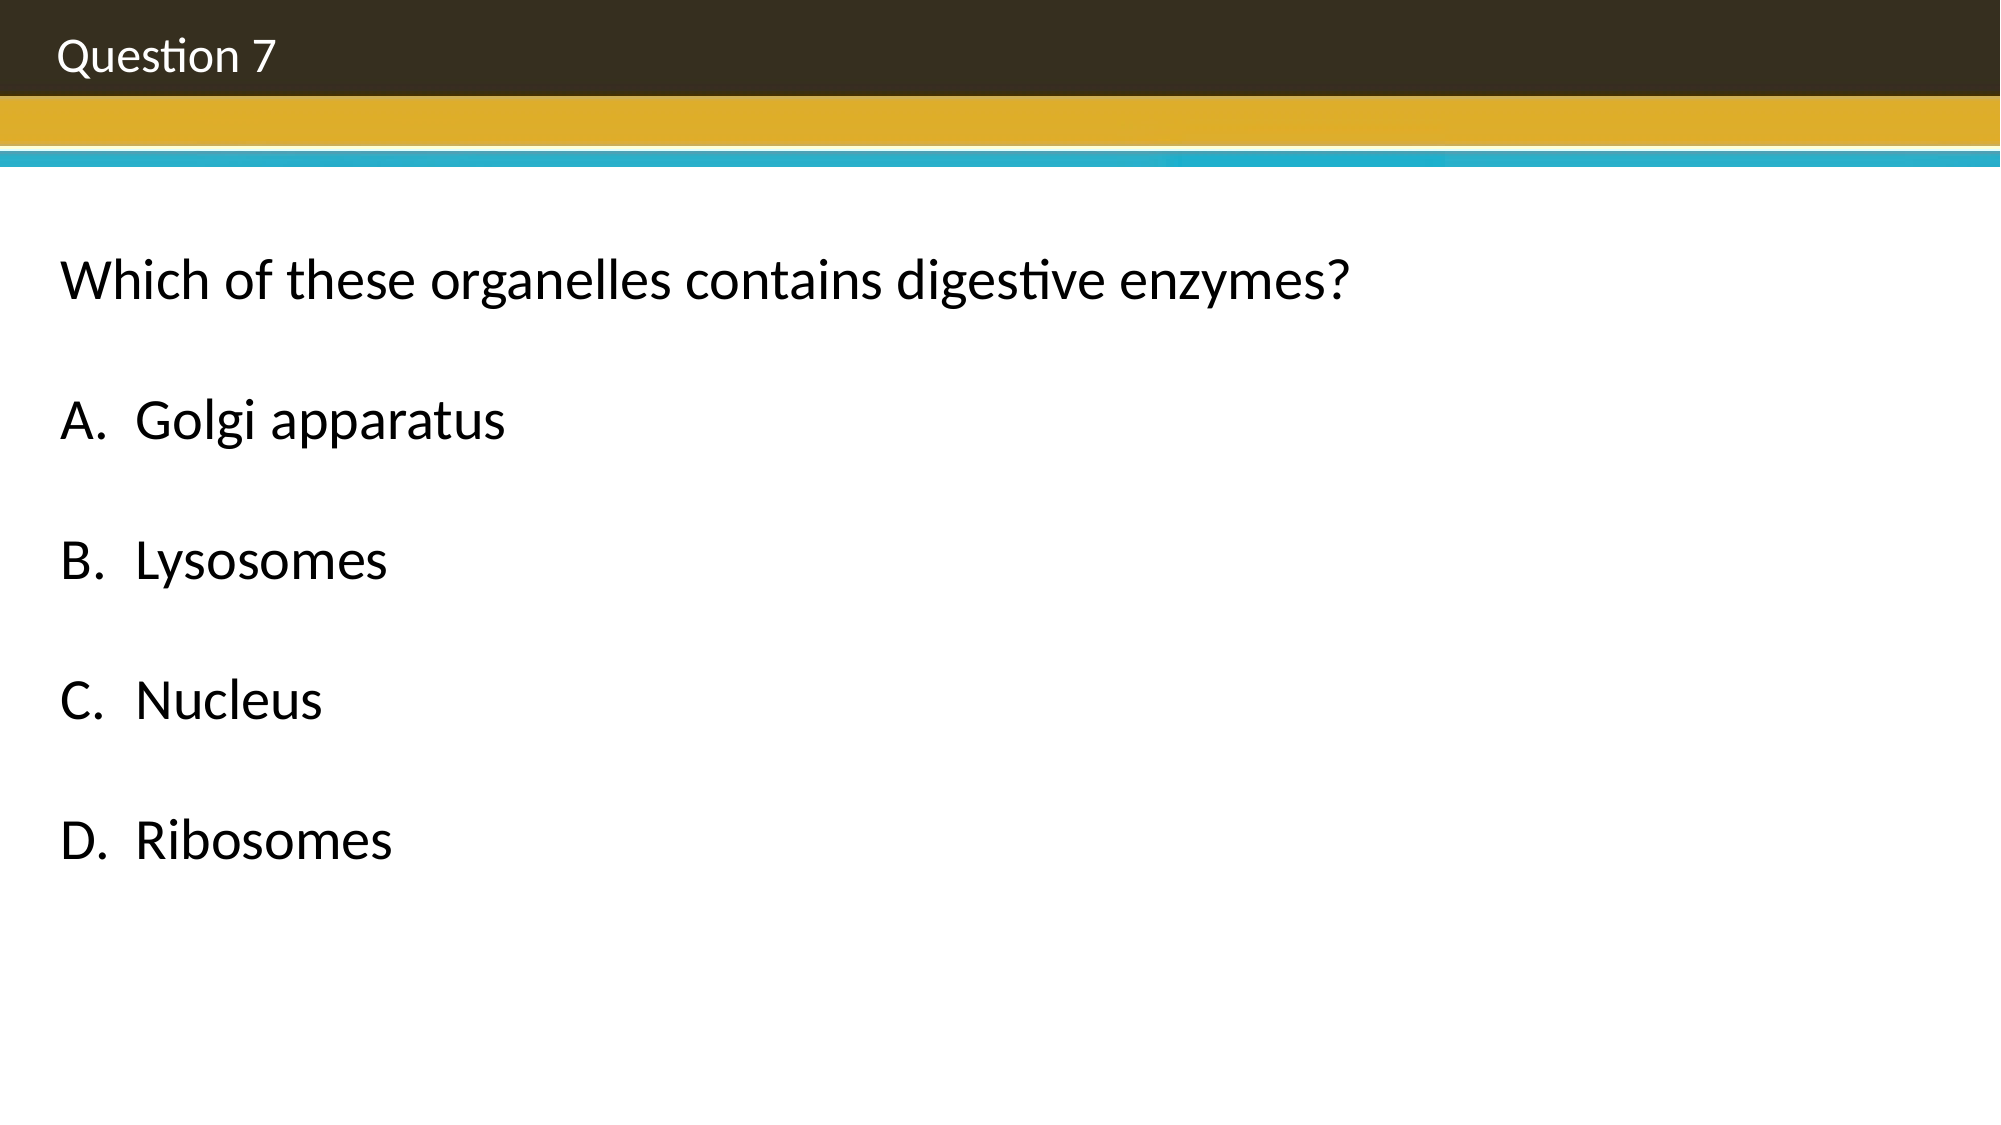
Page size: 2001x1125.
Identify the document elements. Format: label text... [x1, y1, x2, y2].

text_box Which of these organelles contains digestive enzymes? Golgi apparatus Lysosomes Nucleus Ribosomes [45, 233, 1956, 949]
picture [0, 0, 2000, 167]
text_box Question 7 [41, 14, 293, 90]
